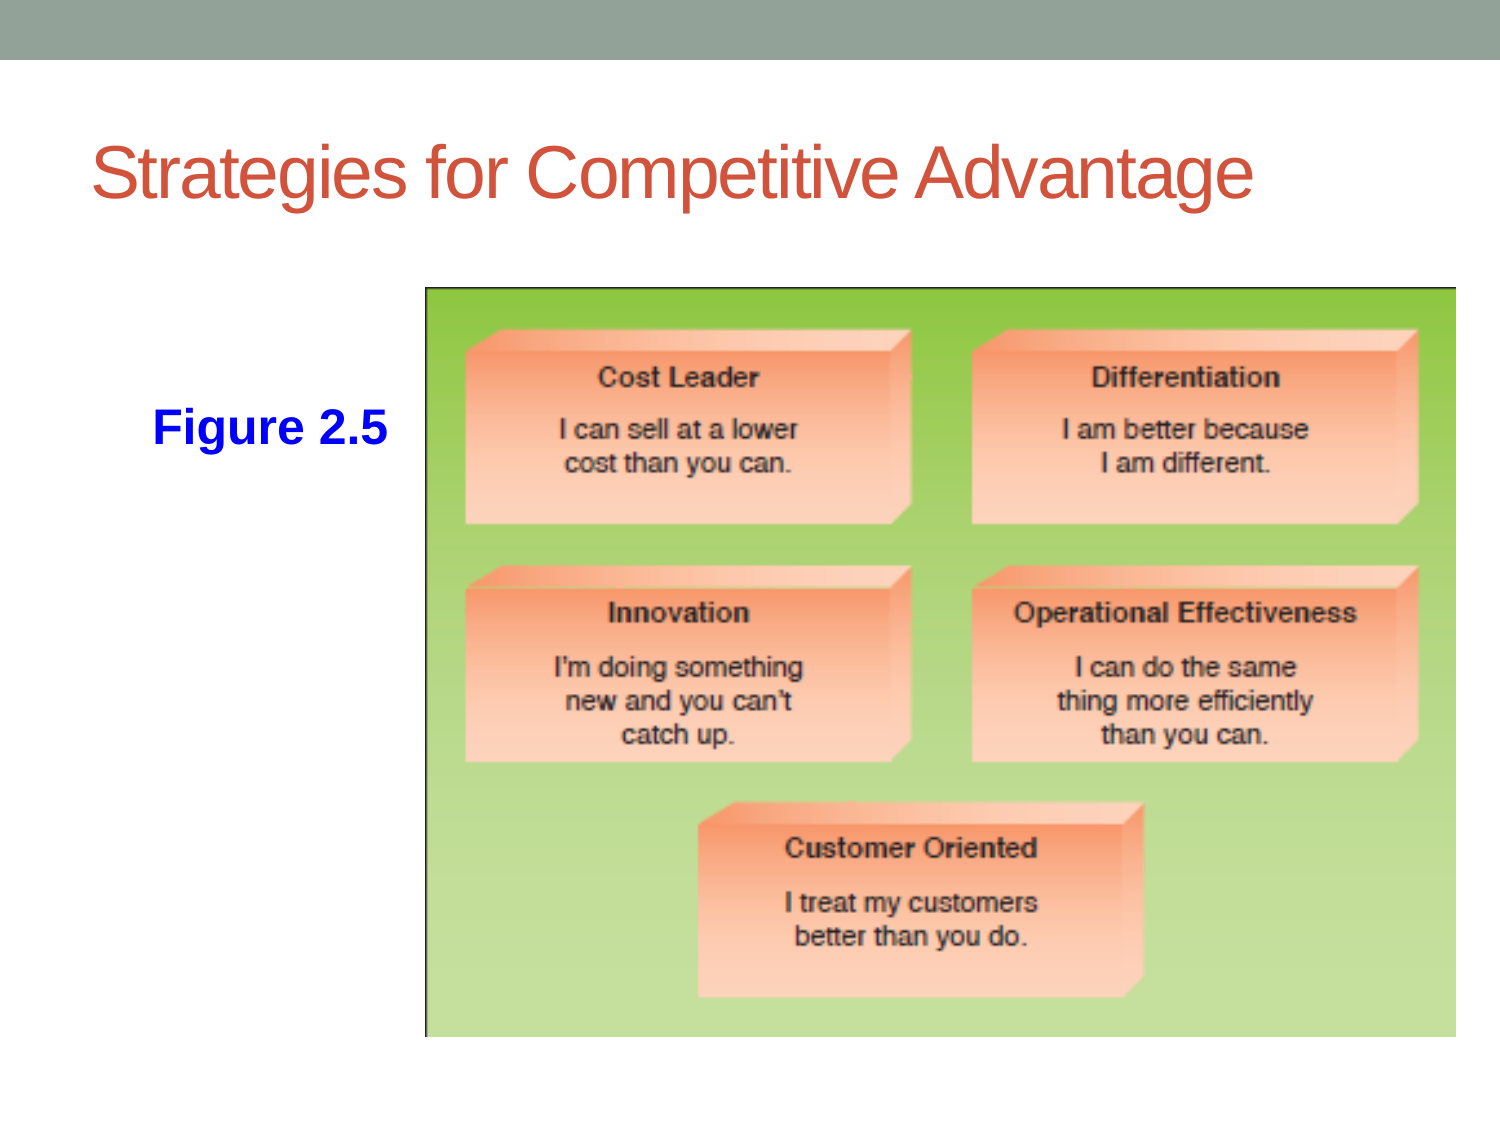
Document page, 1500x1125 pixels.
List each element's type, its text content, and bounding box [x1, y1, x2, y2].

text_box Figure 2.5 [137, 387, 421, 463]
picture [424, 287, 1456, 1037]
title Strategies for Competitive Advantage [75, 87, 1425, 250]
